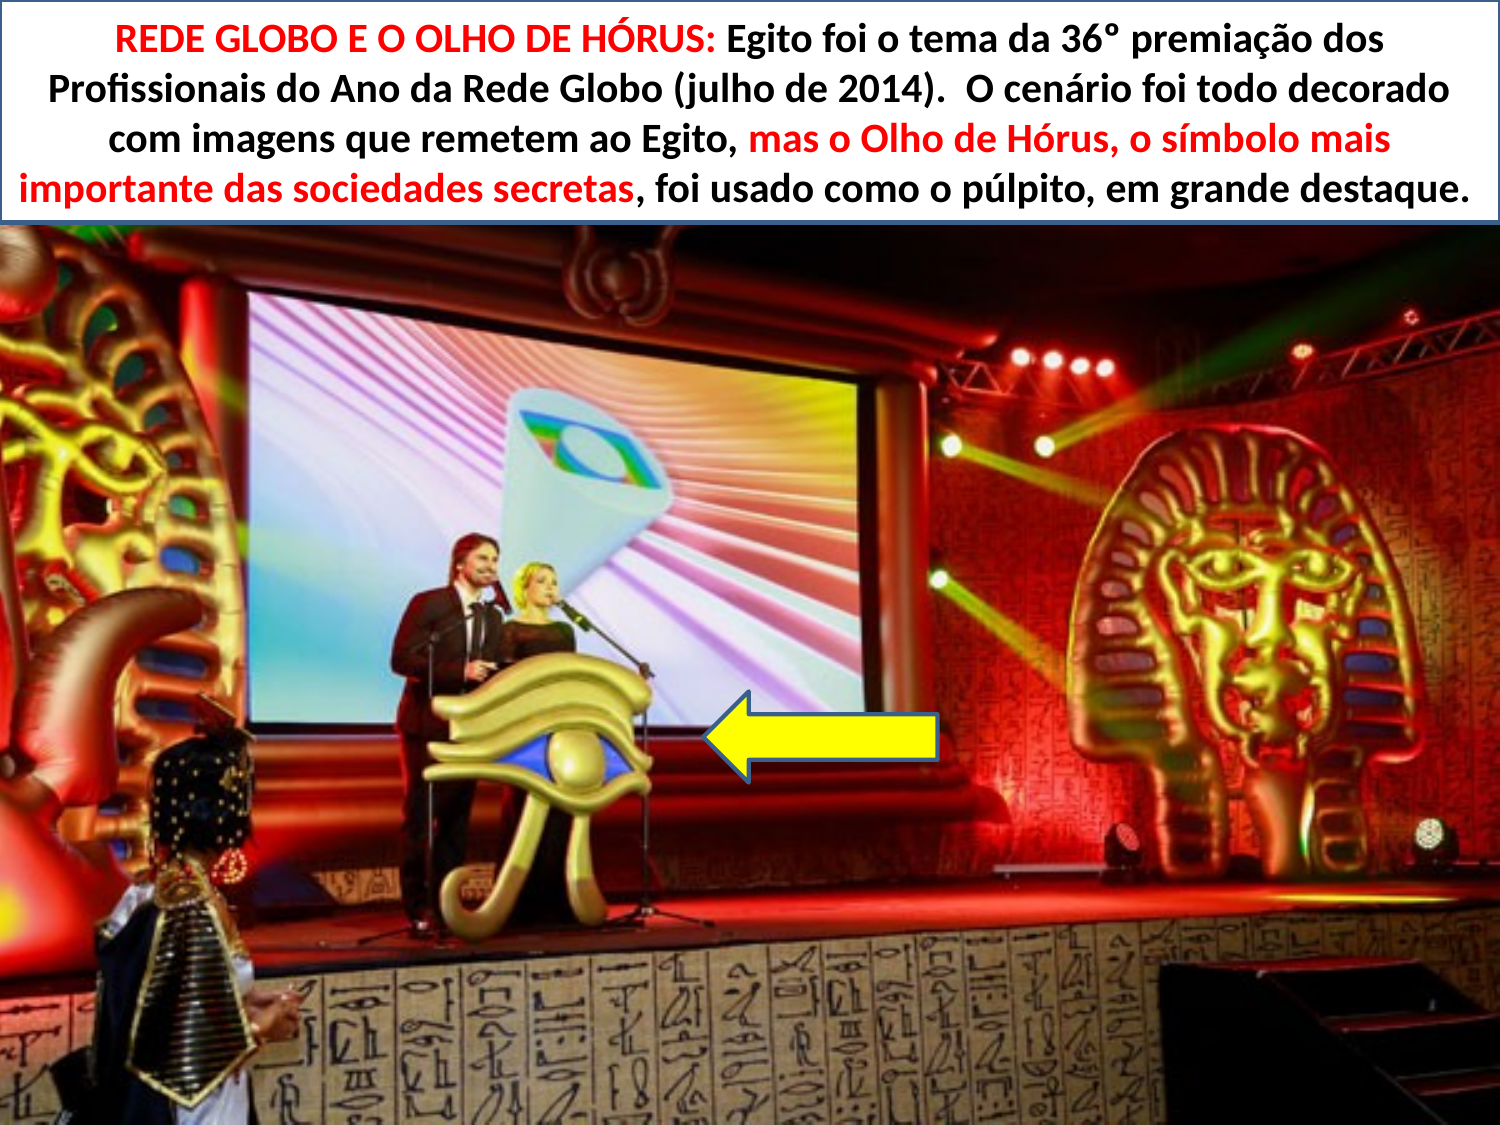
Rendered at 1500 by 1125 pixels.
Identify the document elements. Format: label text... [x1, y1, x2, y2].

text_box REDE GLOBO E O OLHO DE HÓRUS: Egito foi o tema da 36º premiação dos Profissionais do Ano da Rede Globo (julho de 2014). O cenário foi todo decorado com imagens que remetem ao Egito, mas o Olho de Hórus, o símbolo mais importante das sociedades secretas, foi usado como o púlpito, em grande destaque. [0, 0, 1500, 163]
picture [0, 163, 1500, 1125]
